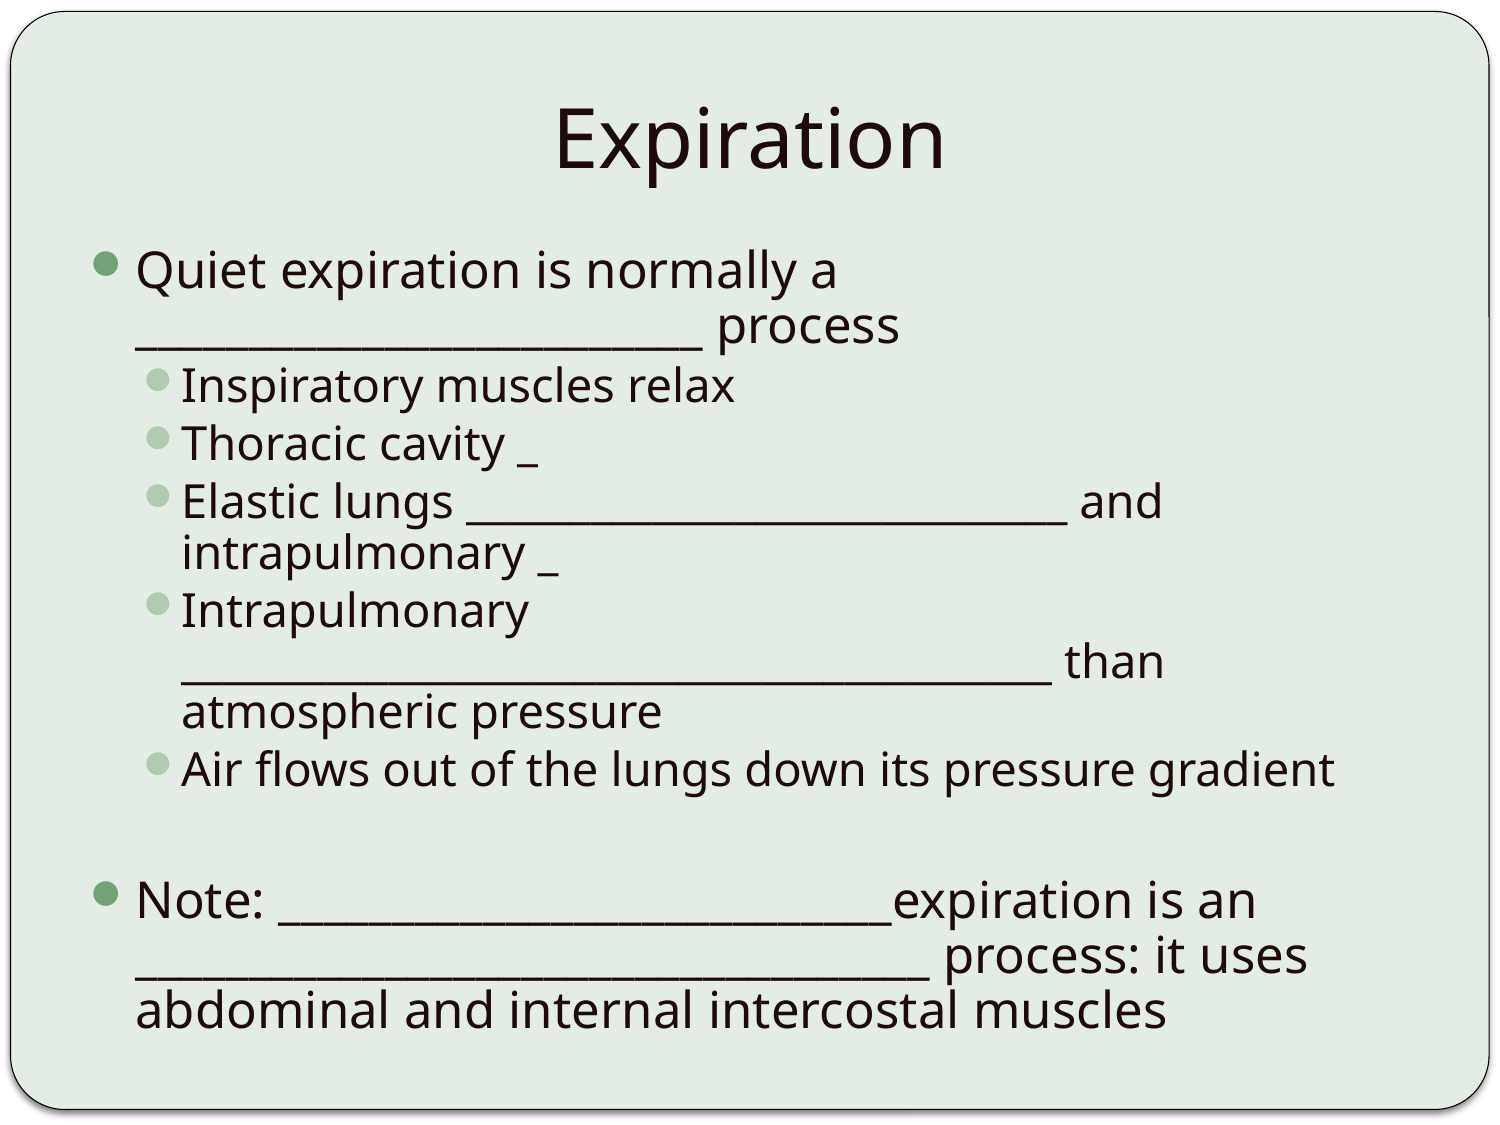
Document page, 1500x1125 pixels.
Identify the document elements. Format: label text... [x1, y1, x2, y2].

list Quiet expiration is normally a _________________________ process Inspiratory muscles relax Thoracic cavity _ Elastic lungs _____________________________ and intrapulmonary _ Intrapulmonary __________________________________________ than atmospheric pressure Air flows out of the lungs down its pressure gradient Note: ___________________________expiration is an ___________________________________ process: it uses abdominal and internal intercostal muscles [75, 237, 1425, 1063]
title Expiration [75, 45, 1425, 200]
